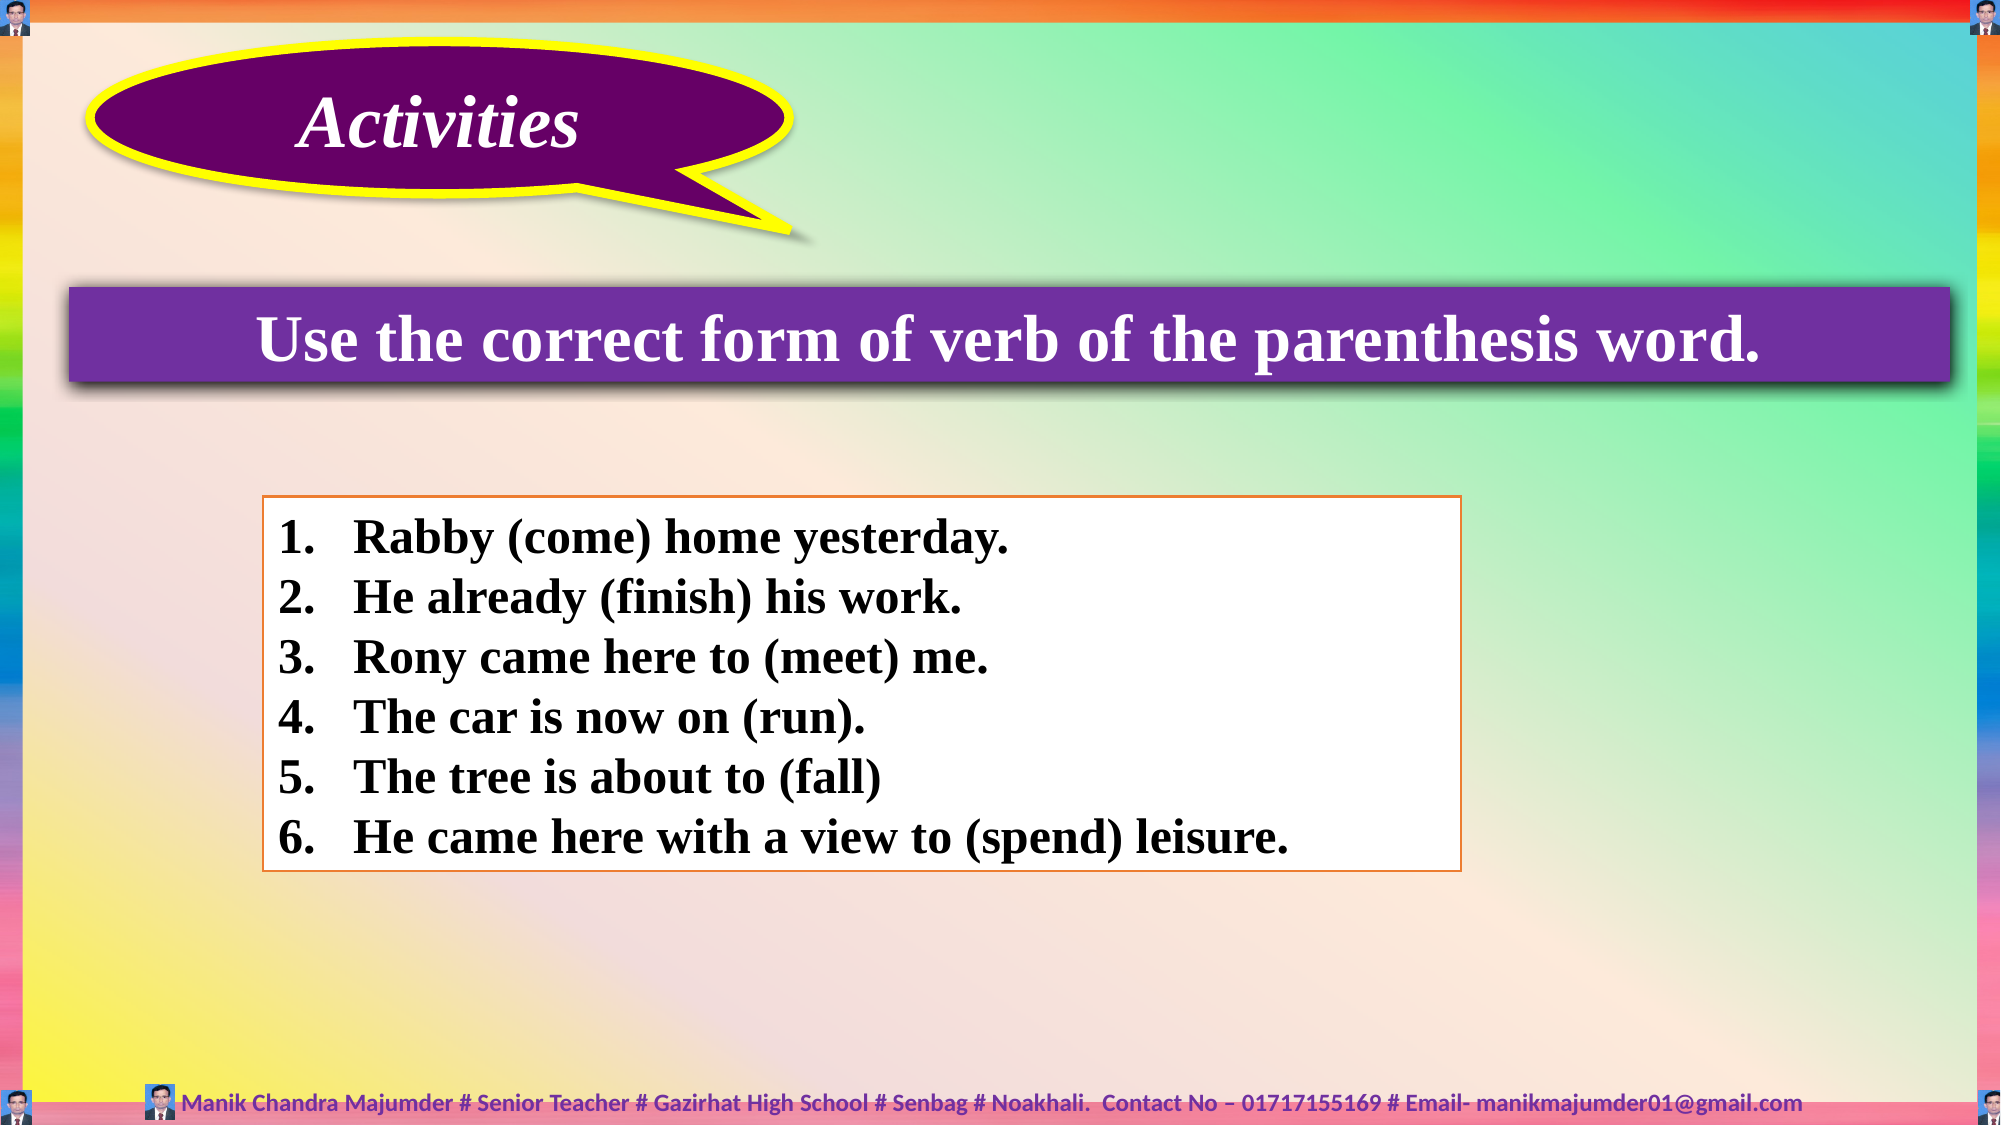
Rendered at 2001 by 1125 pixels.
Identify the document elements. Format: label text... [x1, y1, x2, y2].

text_box Use the correct form of verb of the parenthesis word. [69, 287, 1950, 382]
text_box Rabby (come) home yesterday. He already (finish) his work. Rony came here to (meet) me. The car is now on (run). The tree is about to (fall) He came here with a view to (spend) leisure. [262, 495, 1462, 872]
picture [0, 0, 2001, 1125]
text_box Activities [88, 40, 791, 232]
